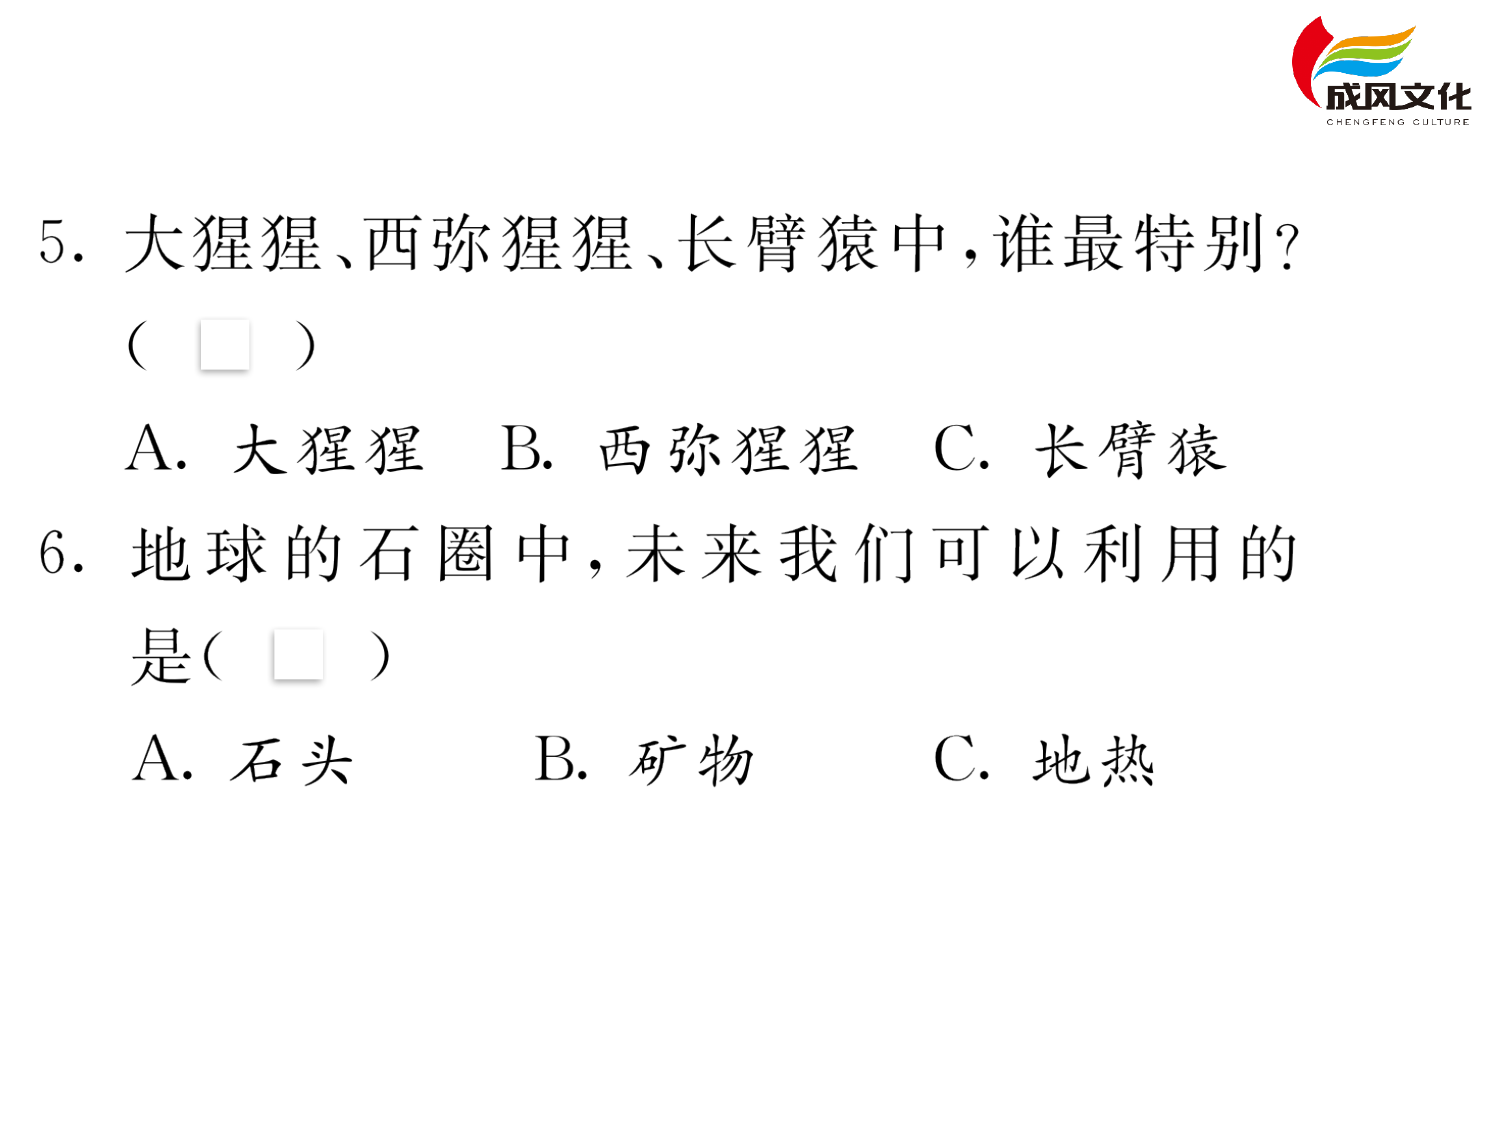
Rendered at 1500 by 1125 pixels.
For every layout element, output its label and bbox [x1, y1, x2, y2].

picture [1281, 0, 1489, 136]
picture [35, 176, 1453, 807]
